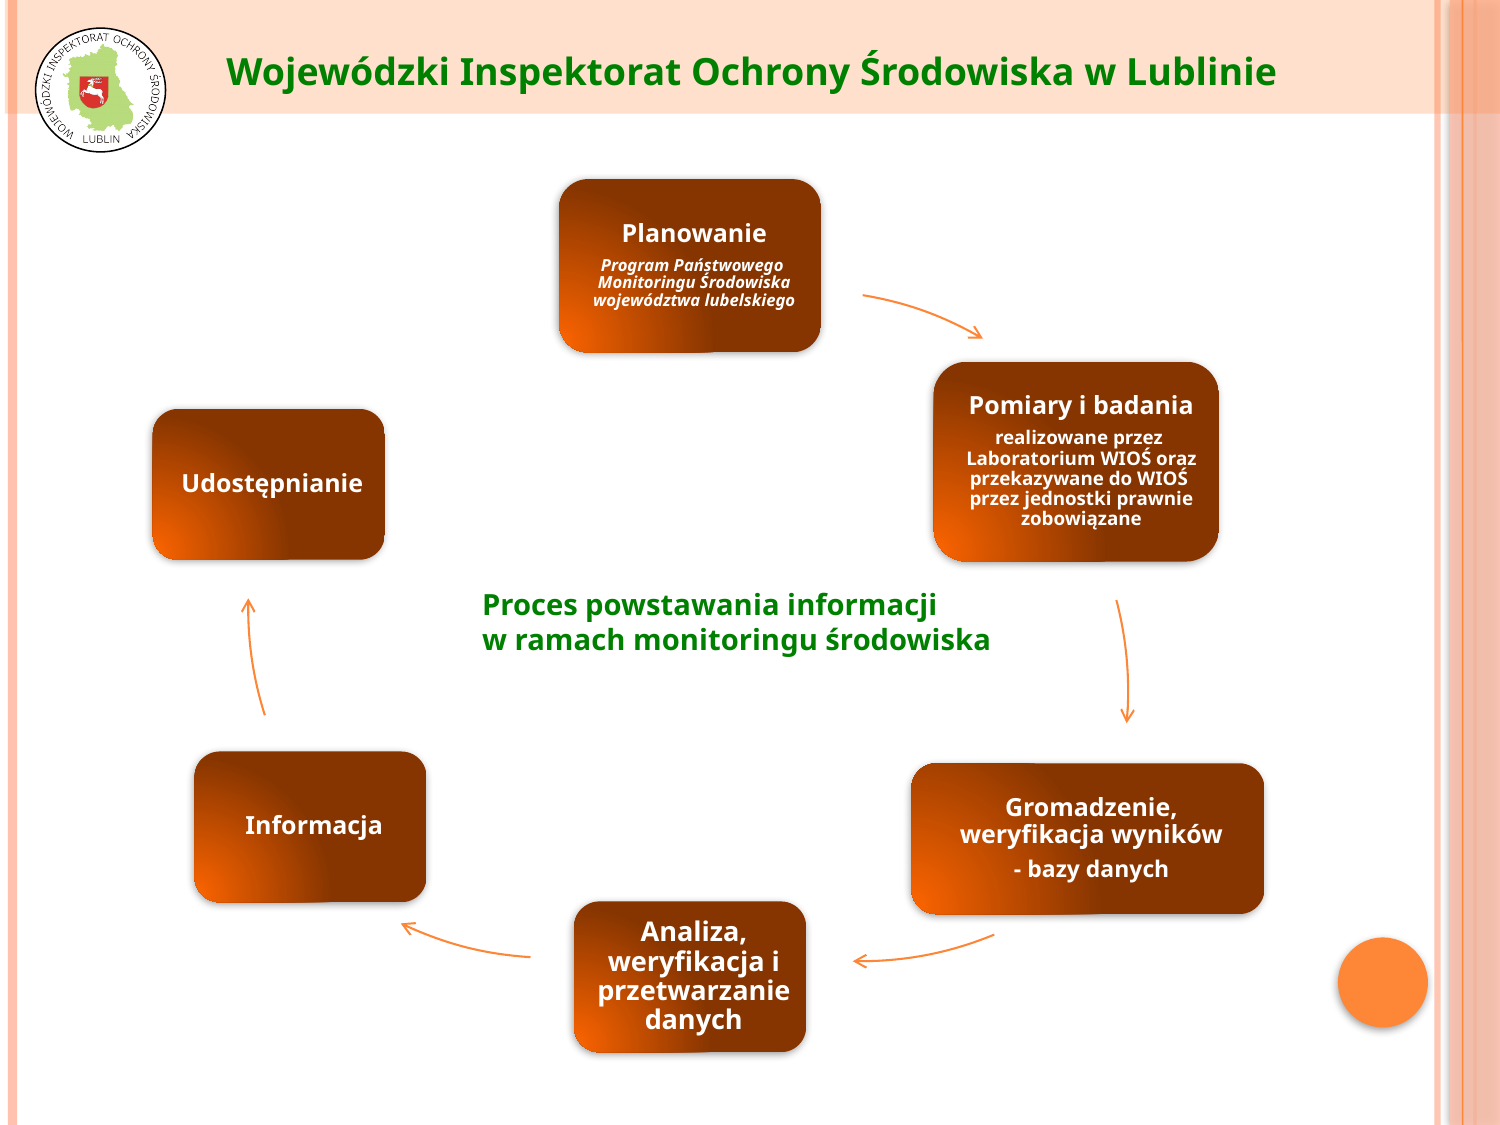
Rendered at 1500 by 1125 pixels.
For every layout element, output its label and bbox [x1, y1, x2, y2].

text_box [4, 0, 1500, 153]
text_box [99, 183, 1342, 1048]
